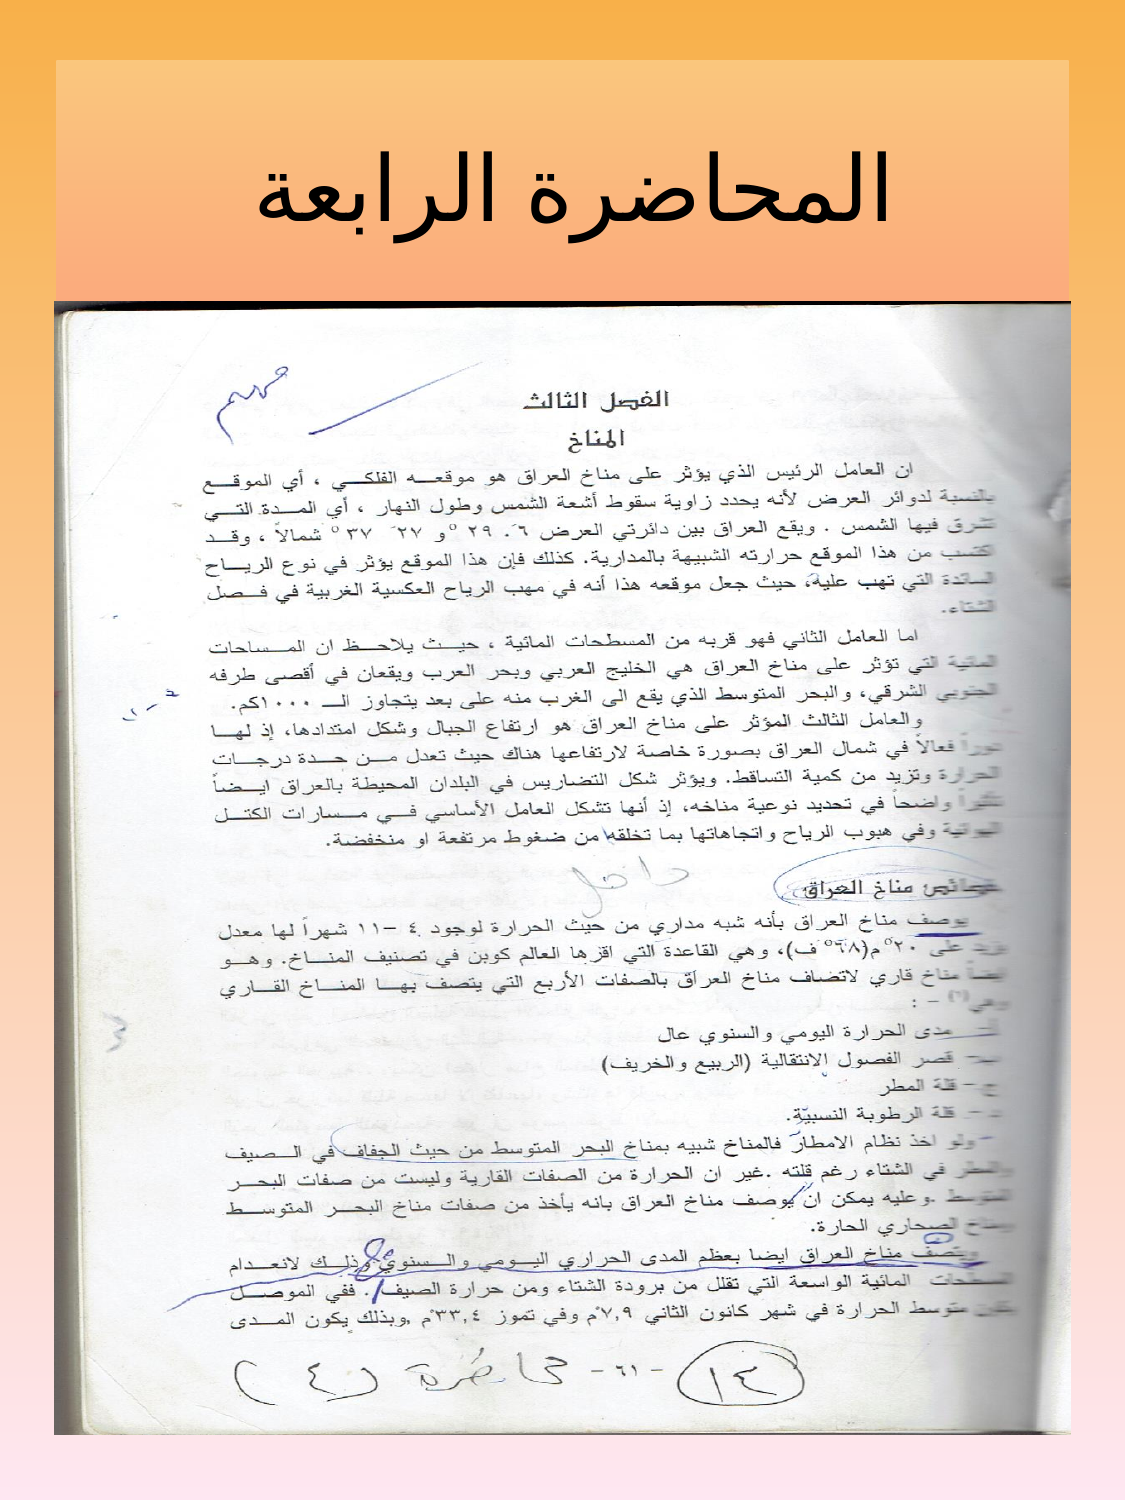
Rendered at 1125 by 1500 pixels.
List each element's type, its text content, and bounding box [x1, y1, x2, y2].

title المحاضرة الرابعة [56, 60, 1069, 300]
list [54, 300, 1071, 1436]
